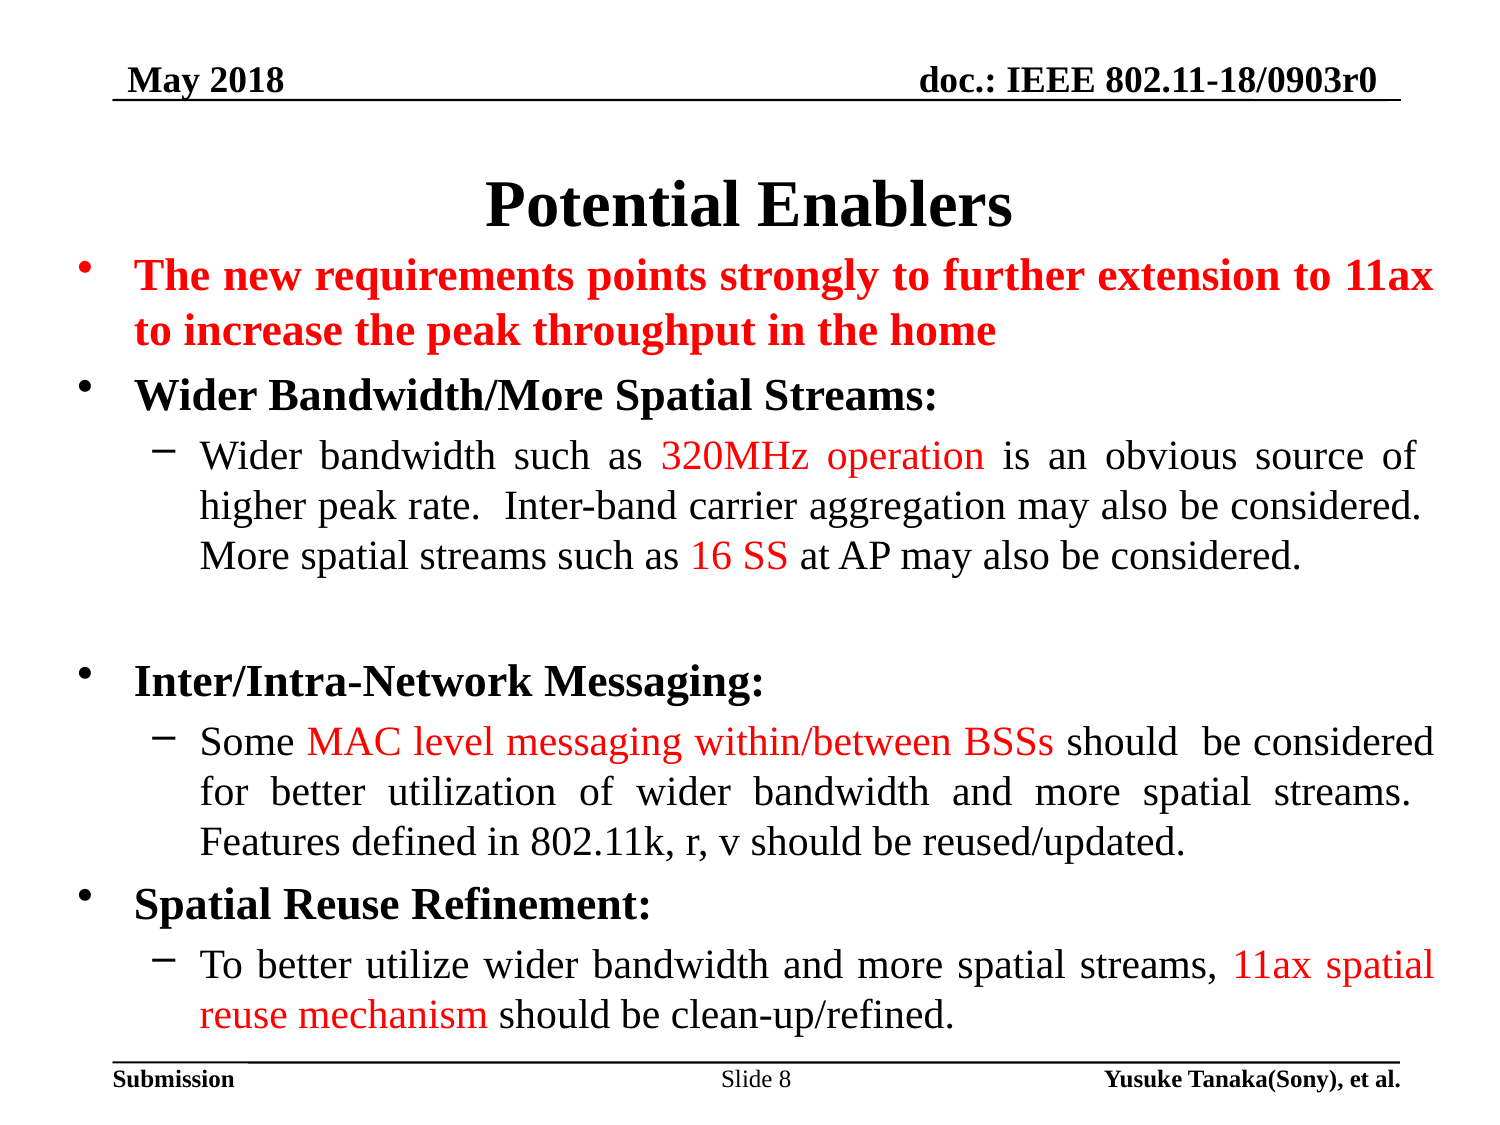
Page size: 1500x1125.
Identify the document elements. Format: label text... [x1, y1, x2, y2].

title Potential Enablers [112, 112, 1388, 237]
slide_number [112, 54, 399, 100]
footer Yusuke Tanaka(Sony), et al. [1101, 1061, 1402, 1093]
slide_number Slide 8 [712, 1061, 801, 1093]
list The new requirements points strongly to further extension to 11ax to increase the peak throughput in the home Wider Bandwidth/More Spatial Streams: Wider bandwidth such as 320MHz operation is an obvious source of higher peak rate. Inter-band carrier aggregation may also be considered. More spatial streams such as 16 SS at AP may also be considered. Inter/Intra-Network Messaging: Some MAC level messaging within/between BSSs should be considered for better utilization of wider bandwidth and more spatial streams. Features defined in 802.11k, r, v should be reused/updated. Spatial Reuse Refinement: To better utilize wider bandwidth and more spatial streams, 11ax spatial reuse mechanism should be clean-up/refined. [62, 237, 1450, 913]
